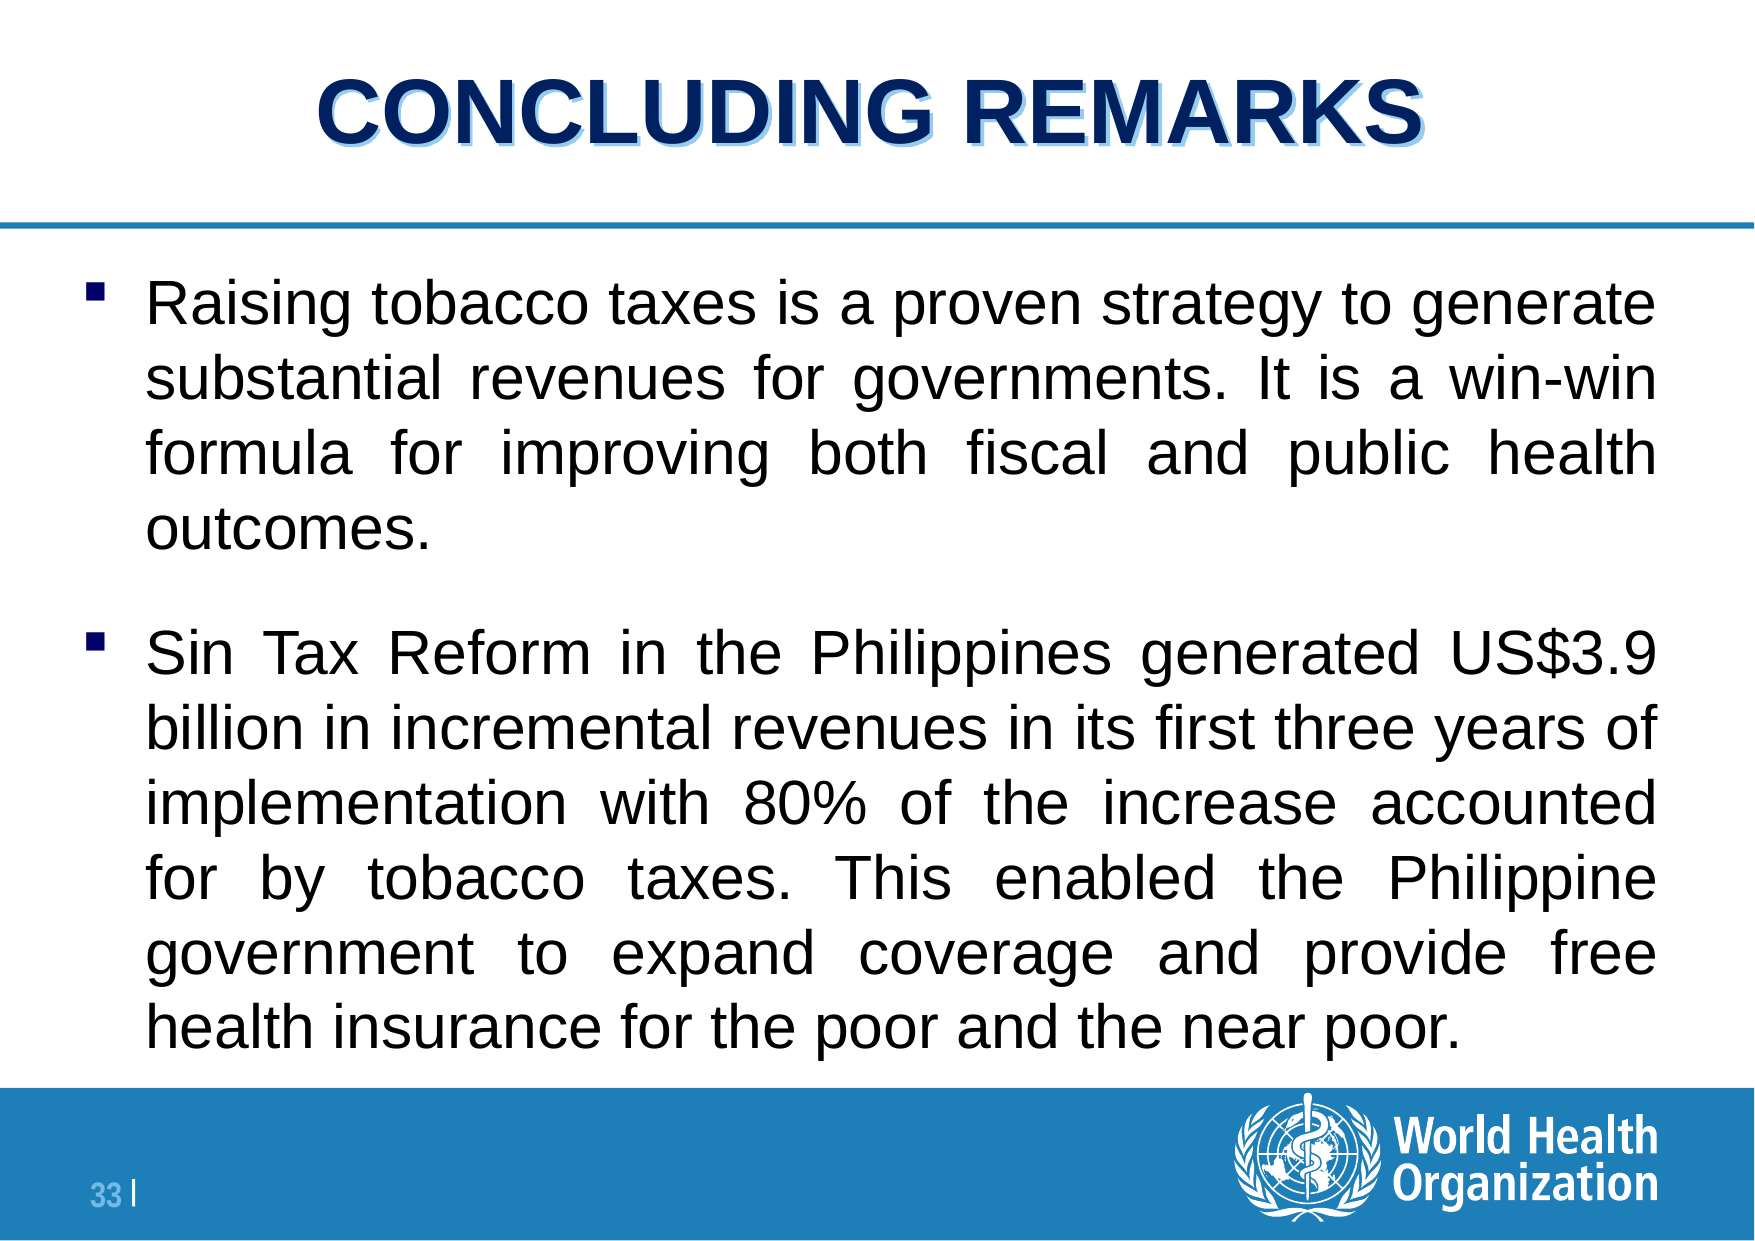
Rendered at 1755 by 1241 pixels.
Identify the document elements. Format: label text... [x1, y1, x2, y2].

list Raising tobacco taxes is a proven strategy to generate substantial revenues for governments. It is a win-win formula for improving both fiscal and public health outcomes. Sin Tax Reform in the Philippines generated US$3.9 billion in incremental revenues in its first three years of implementation with 80% of the increase accounted for by tobacco taxes. This enabled the Philippine government to expand coverage and provide free health insurance for the poor and the near poor. [81, 262, 1661, 1102]
title CONCLUDING REMARKS [81, 56, 1661, 159]
